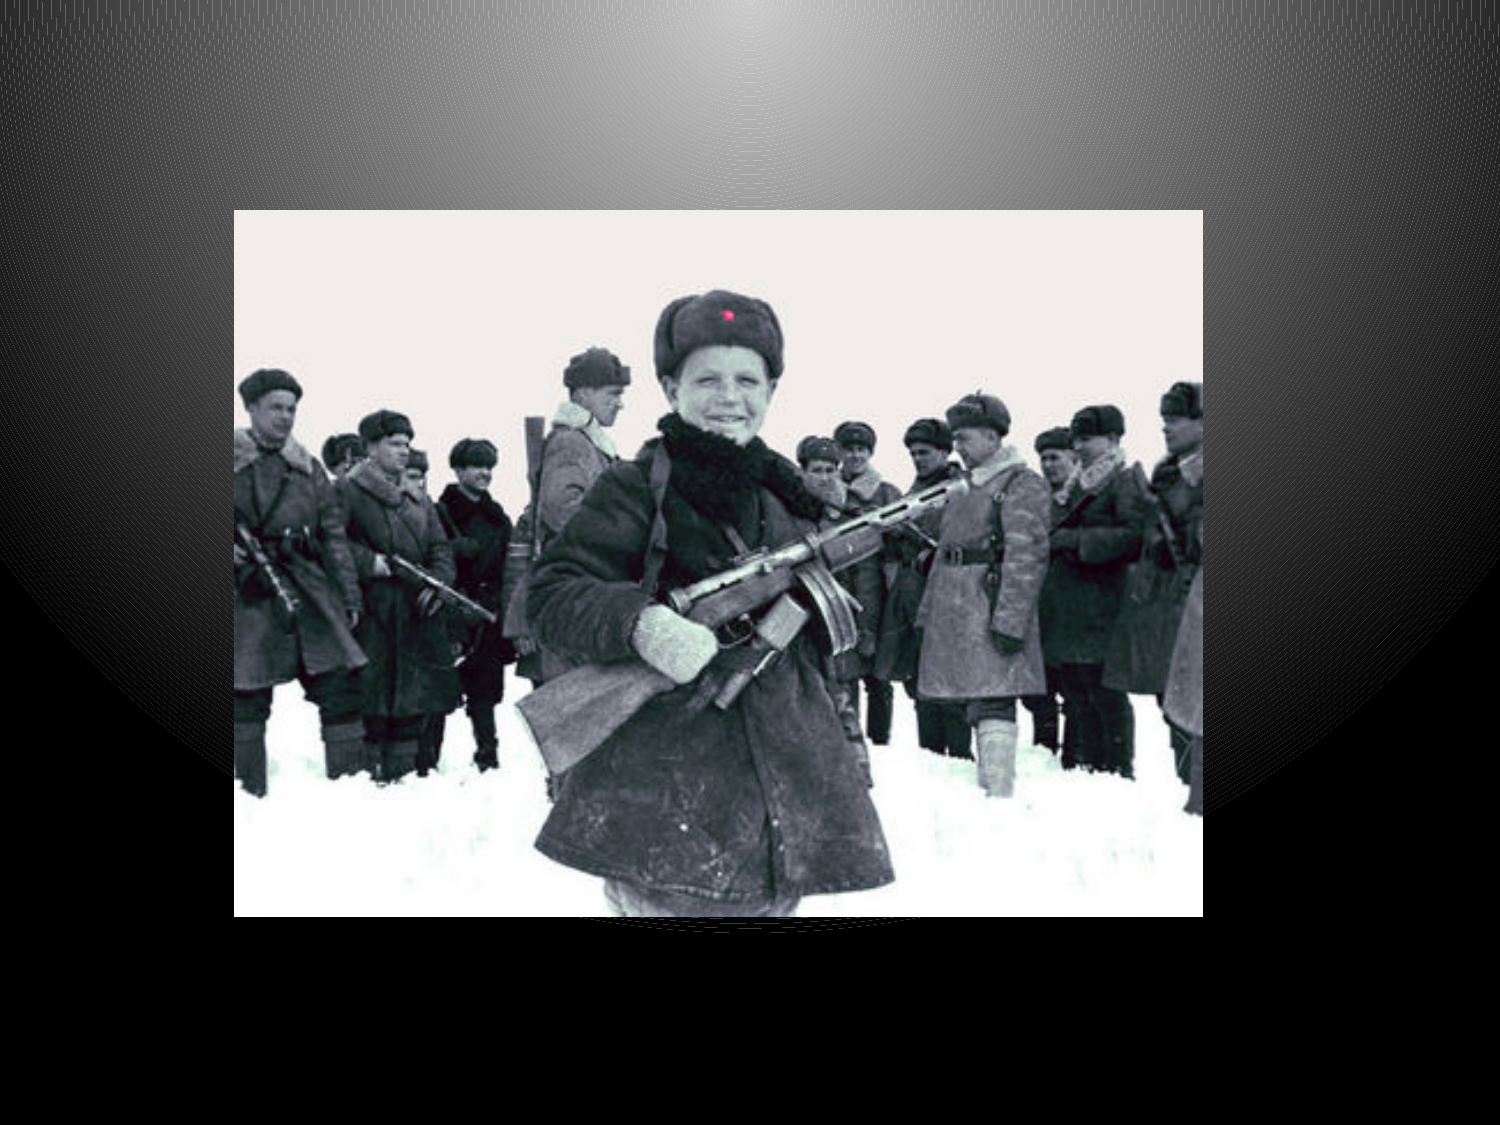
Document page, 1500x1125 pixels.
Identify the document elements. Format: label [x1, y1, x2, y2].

picture [234, 210, 1203, 917]
